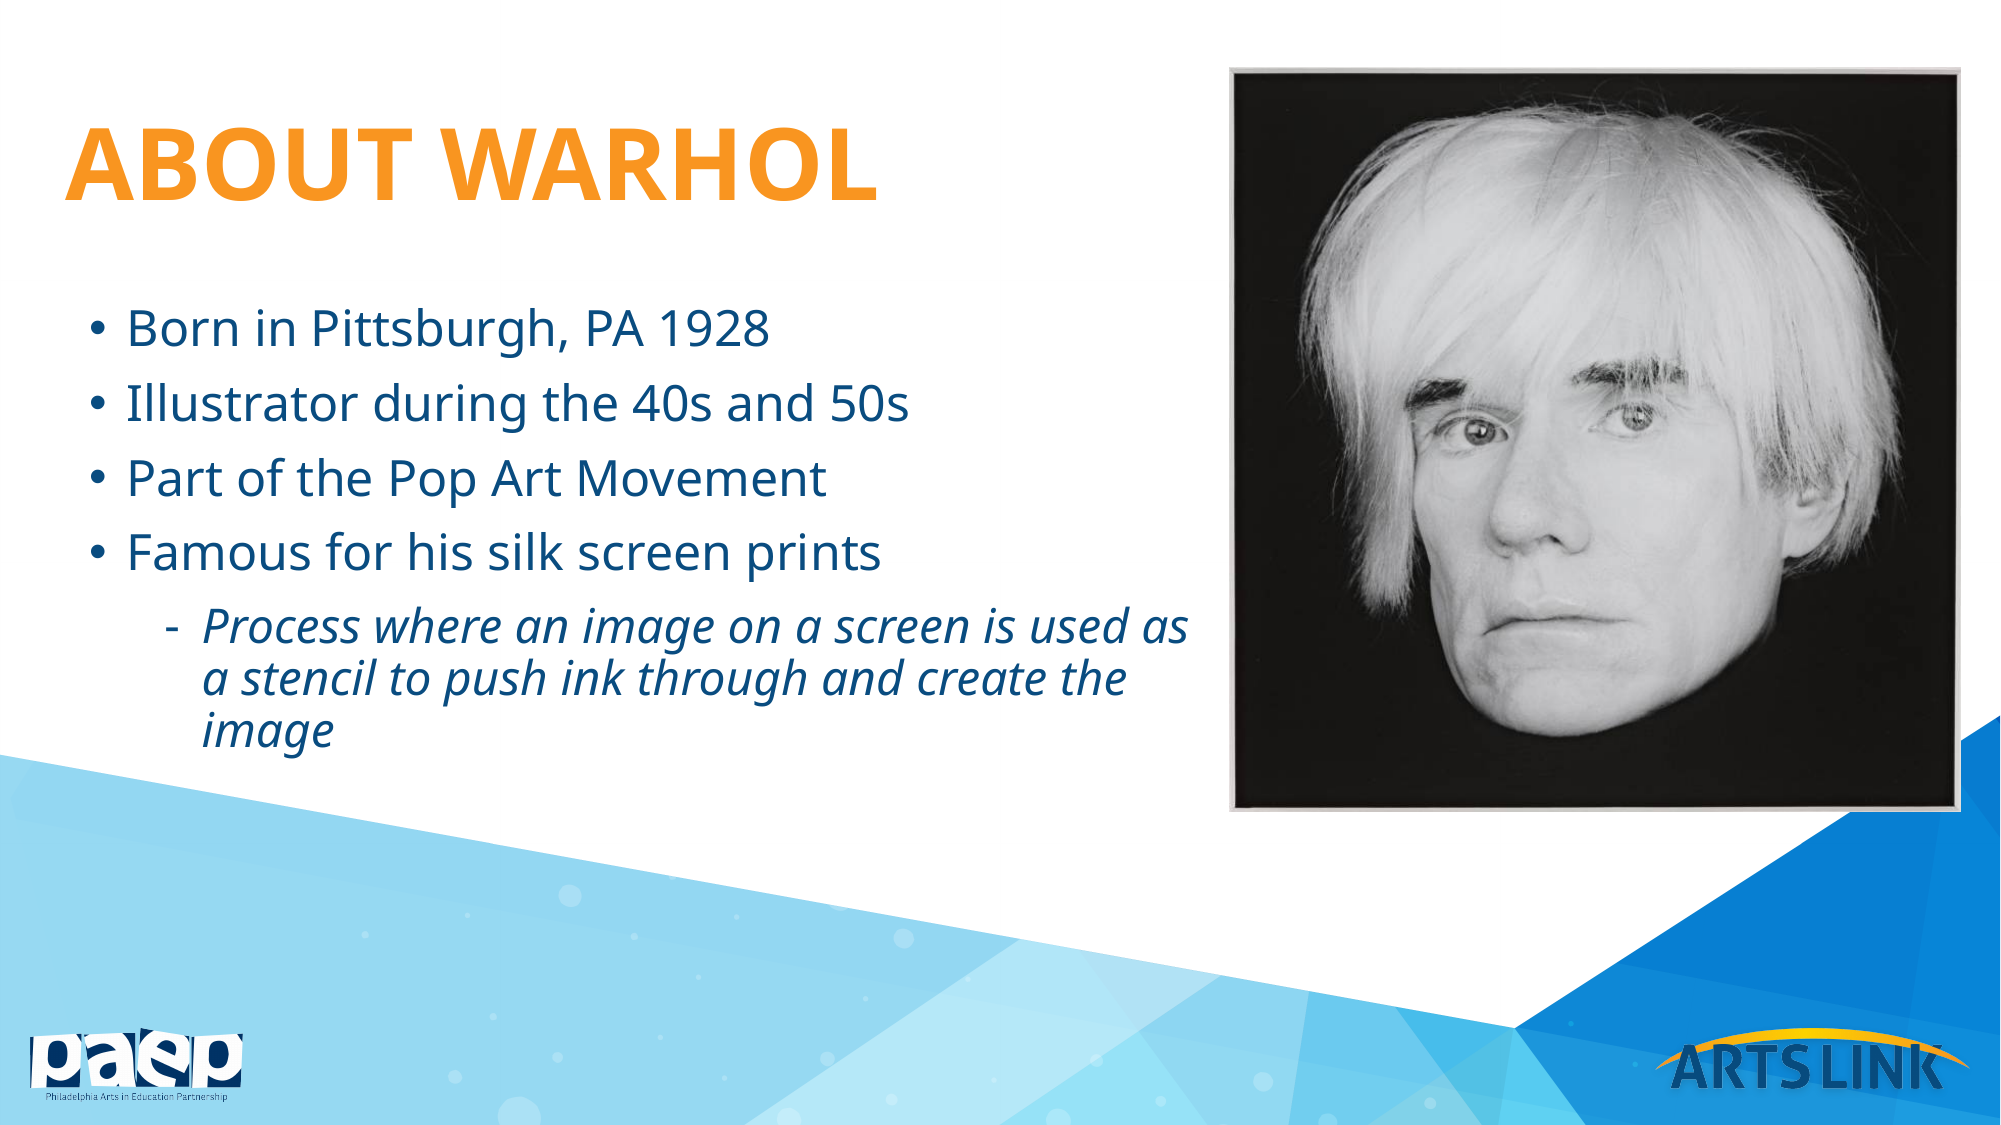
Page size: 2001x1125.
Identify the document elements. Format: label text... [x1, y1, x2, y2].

list Born in Pittsburgh, PA 1928 Illustrator during the 40s and 50s Part of the Pop Art Movement Famous for his silk screen prints Process where an image on a screen is used as a stencil to push ink through and create the image [81, 295, 1217, 1011]
title About Warhol [56, 58, 1783, 278]
picture [0, 0, 2001, 1125]
